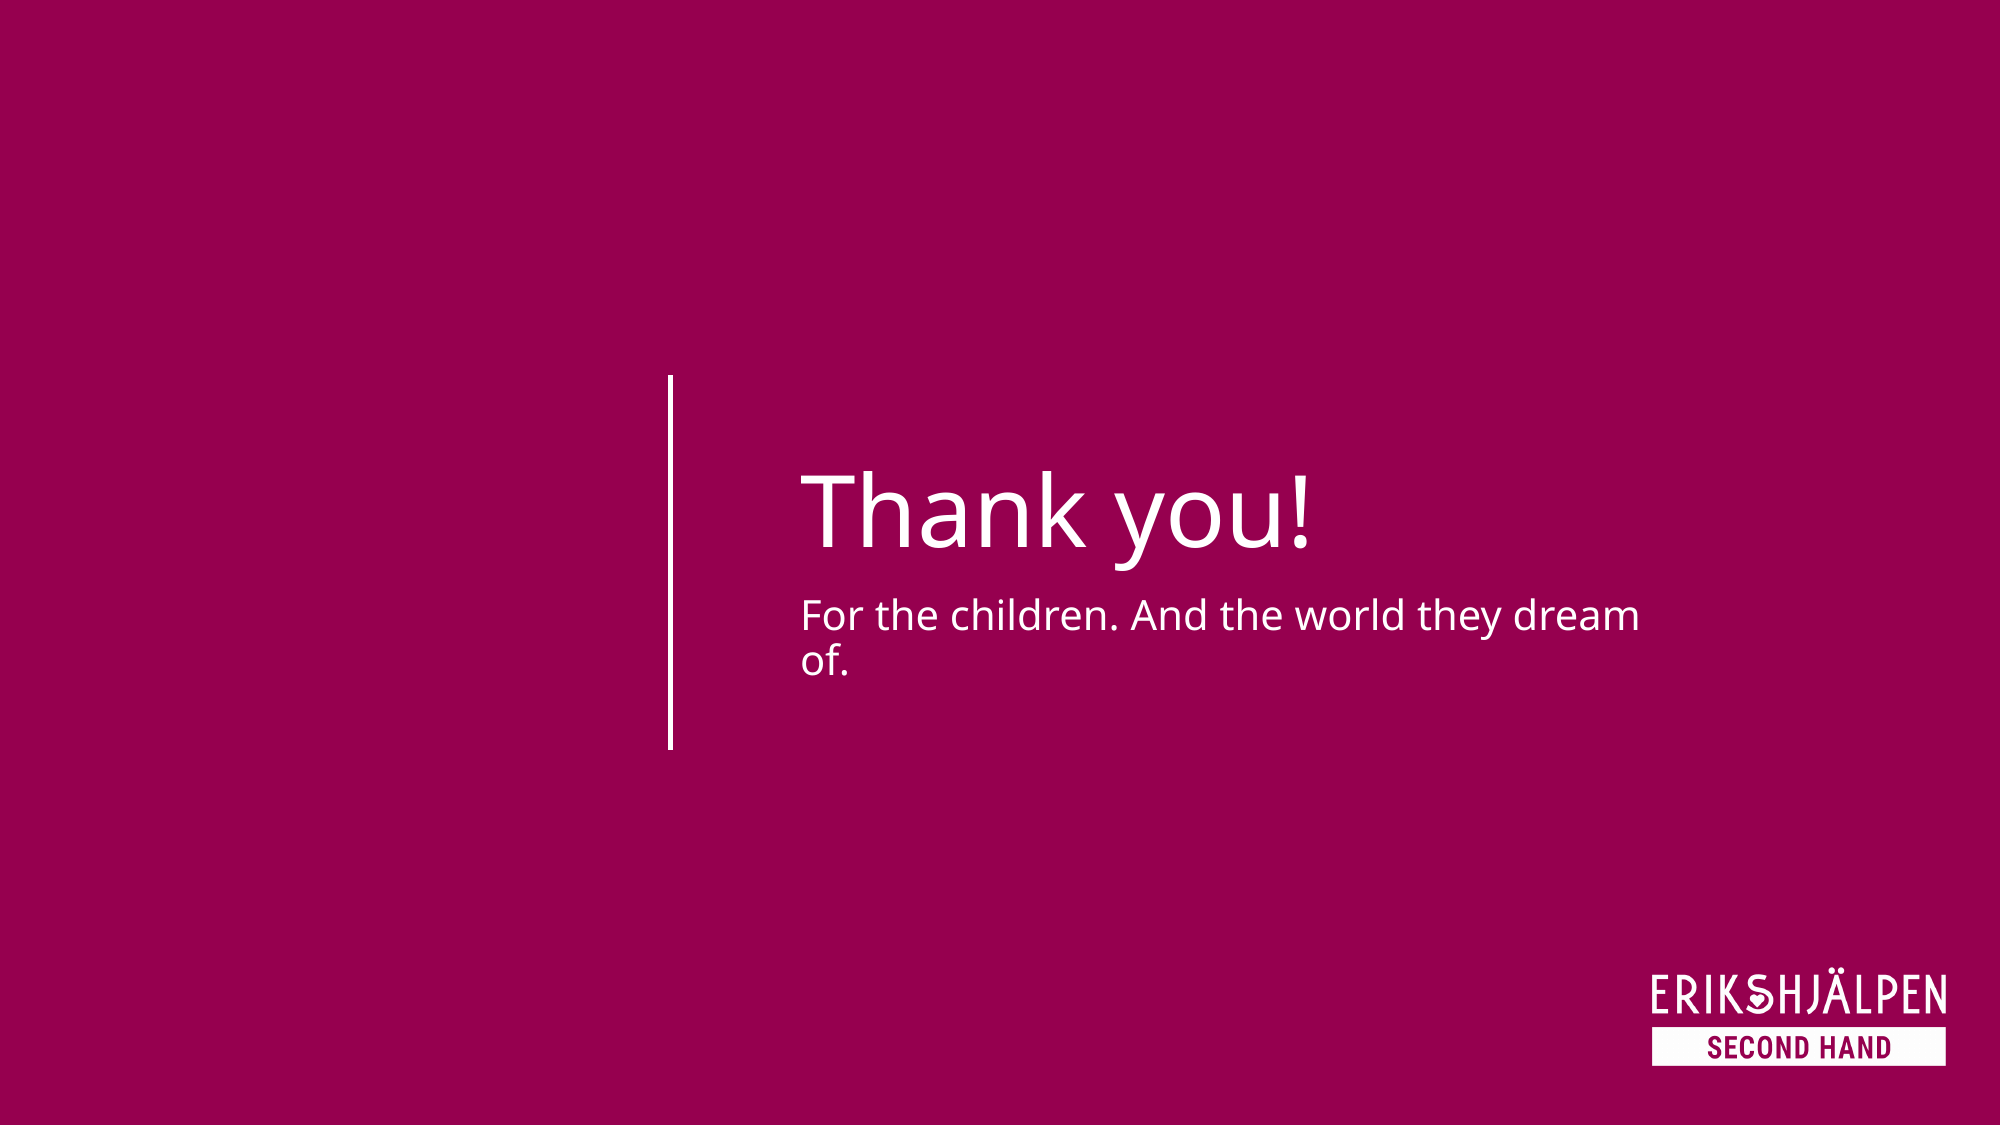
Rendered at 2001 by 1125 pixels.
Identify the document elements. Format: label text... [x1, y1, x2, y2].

picture [1652, 967, 1946, 1066]
list Thank you! [784, 453, 1702, 563]
list For the children. And the world they dream of. [784, 587, 1702, 697]
